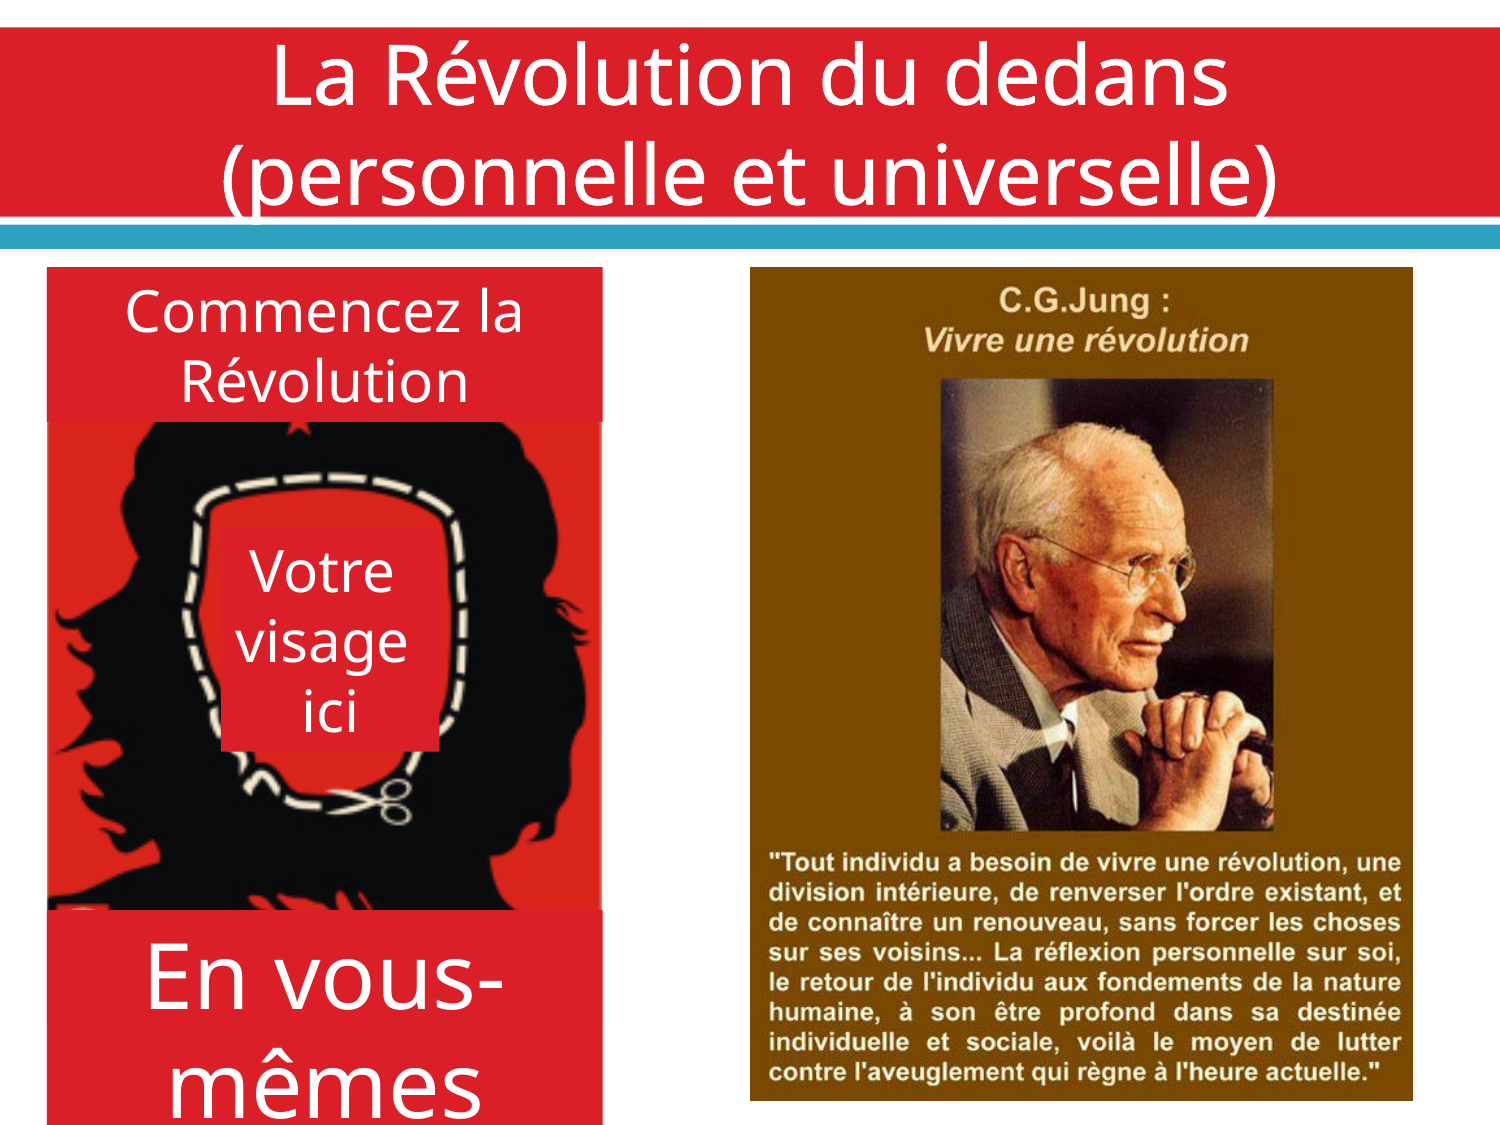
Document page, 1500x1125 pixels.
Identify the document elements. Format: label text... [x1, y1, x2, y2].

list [46, 266, 603, 1025]
text_box En vous-mêmes [46, 1035, 603, 1125]
title La Révolution du dedans (personnelle et universelle) [75, 29, 1425, 213]
picture [749, 266, 1414, 1101]
